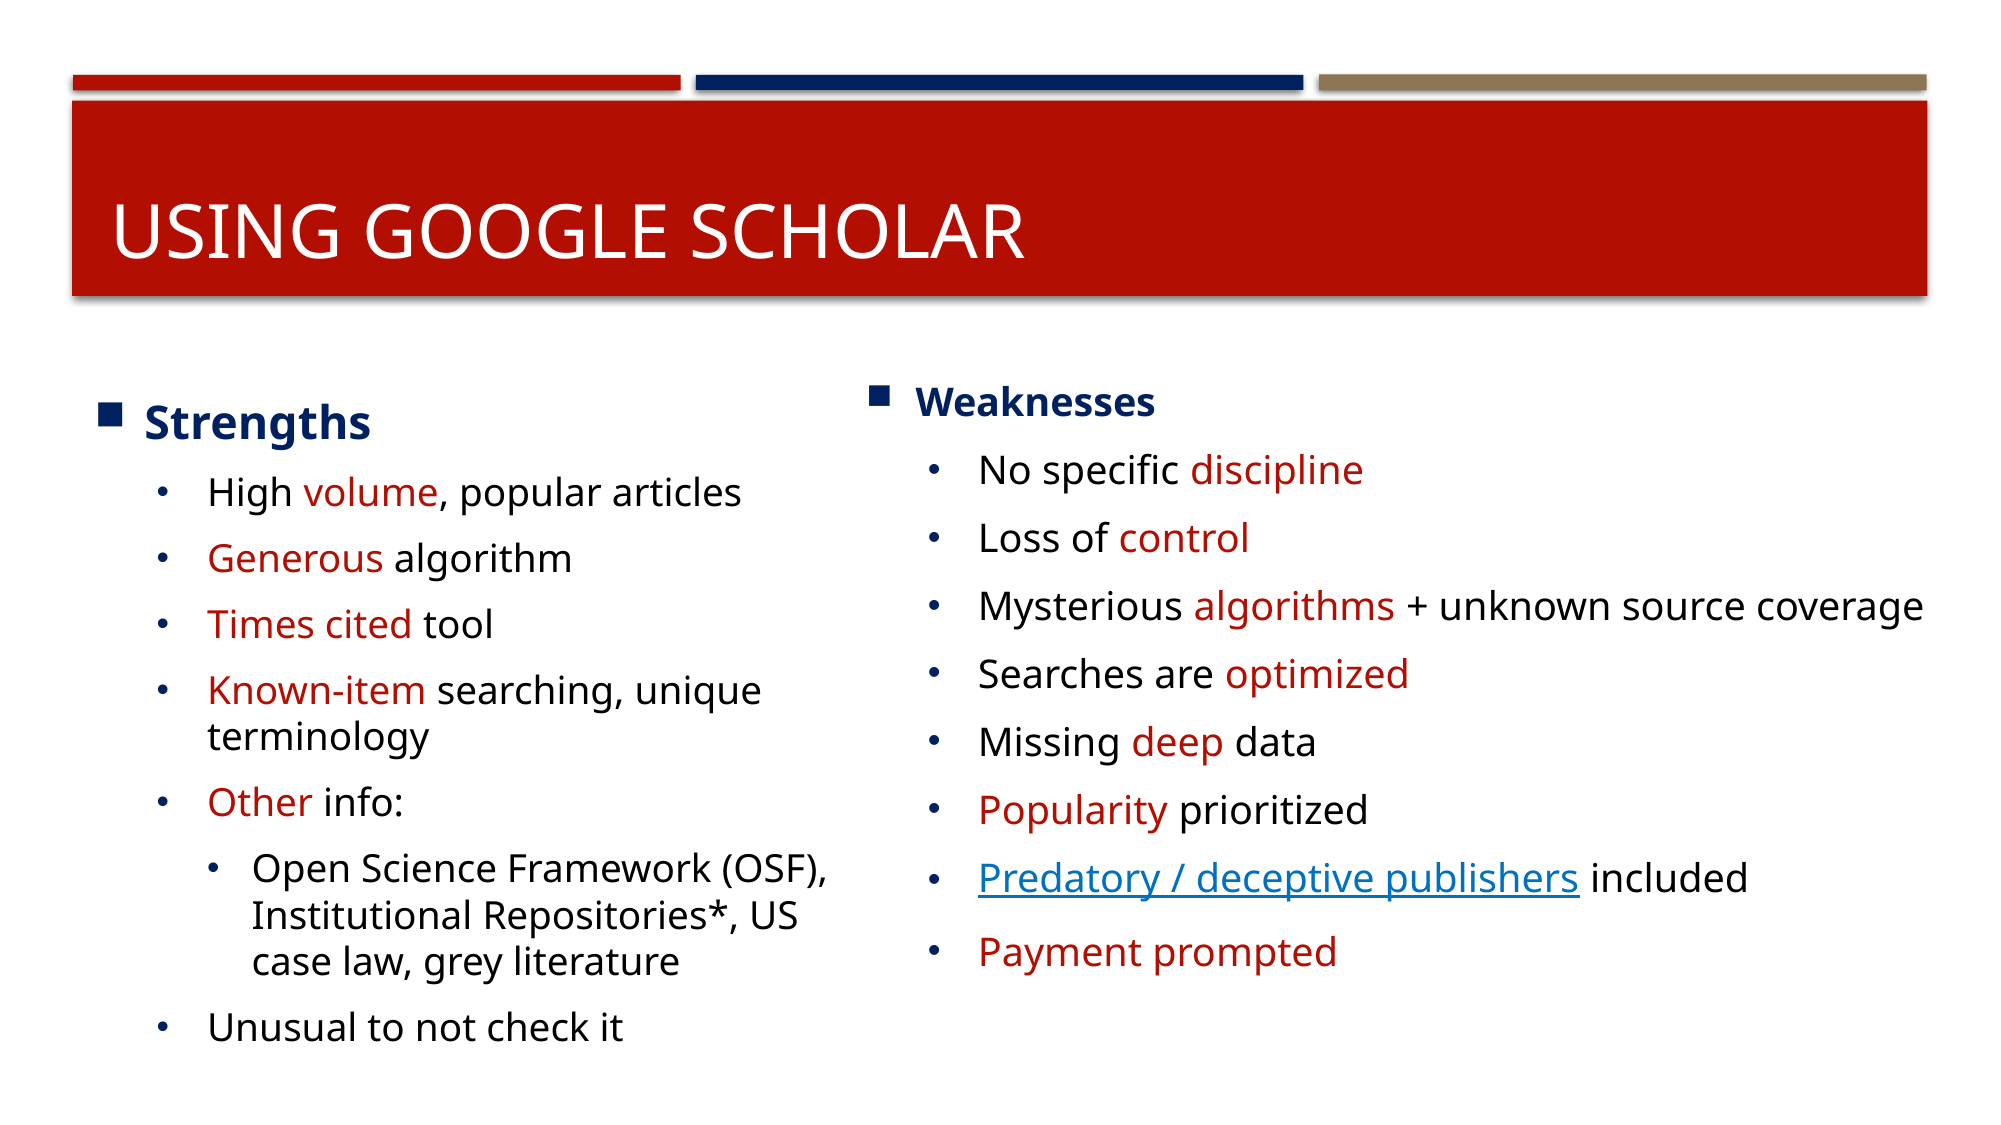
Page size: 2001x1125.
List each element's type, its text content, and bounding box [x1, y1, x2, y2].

title Using google scholar [95, 115, 1905, 282]
text_box Weaknesses No specific discipline Loss of control Mysterious algorithms + unknown source coverage Searches are optimized Missing deep data Popularity prioritized Predatory / deceptive publishers included Payment prompted [850, 369, 2000, 1125]
list Strengths High volume, popular articles Generous algorithm Times cited tool Known-item searching, unique terminology Other info: Open Science Framework (OSF), Institutional Repositories*, US case law, grey literature Unusual to not check it [79, 385, 850, 1071]
